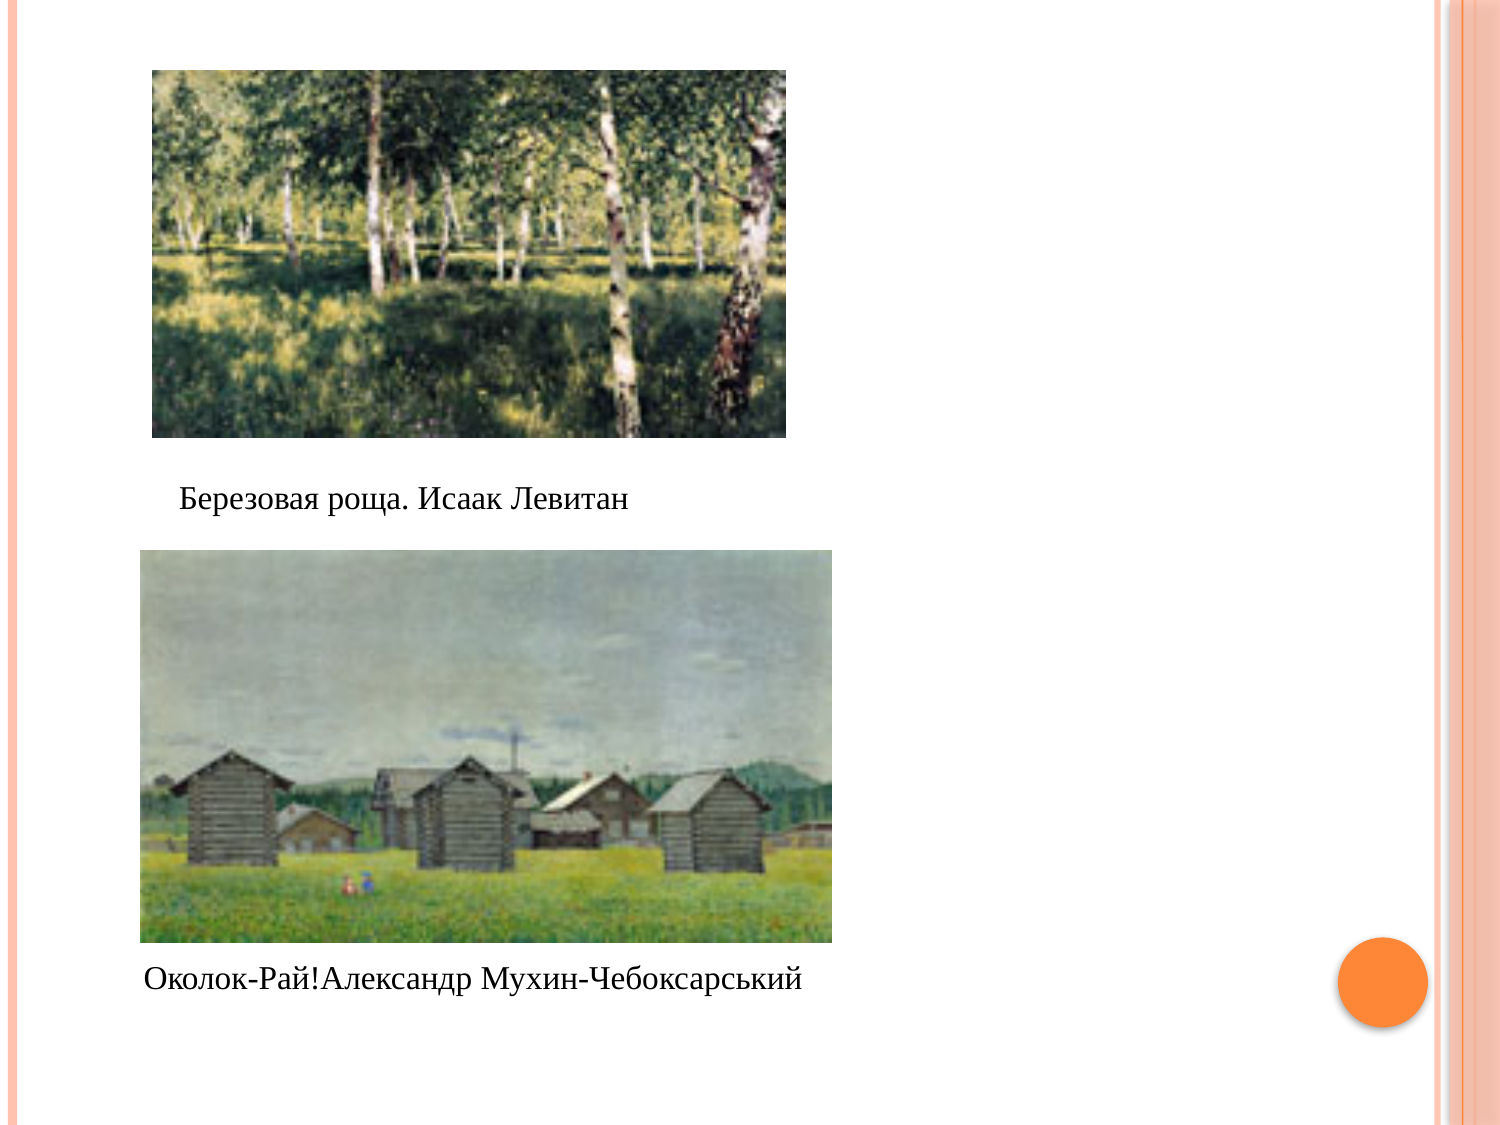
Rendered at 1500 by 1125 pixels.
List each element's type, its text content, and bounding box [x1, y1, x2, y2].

picture [140, 550, 833, 943]
text_box Околок-Рай!Александр Мухин-Чебоксарський [128, 949, 821, 1004]
picture [151, 69, 786, 438]
text_box Березовая роща. Исаак Левитан [163, 468, 750, 524]
